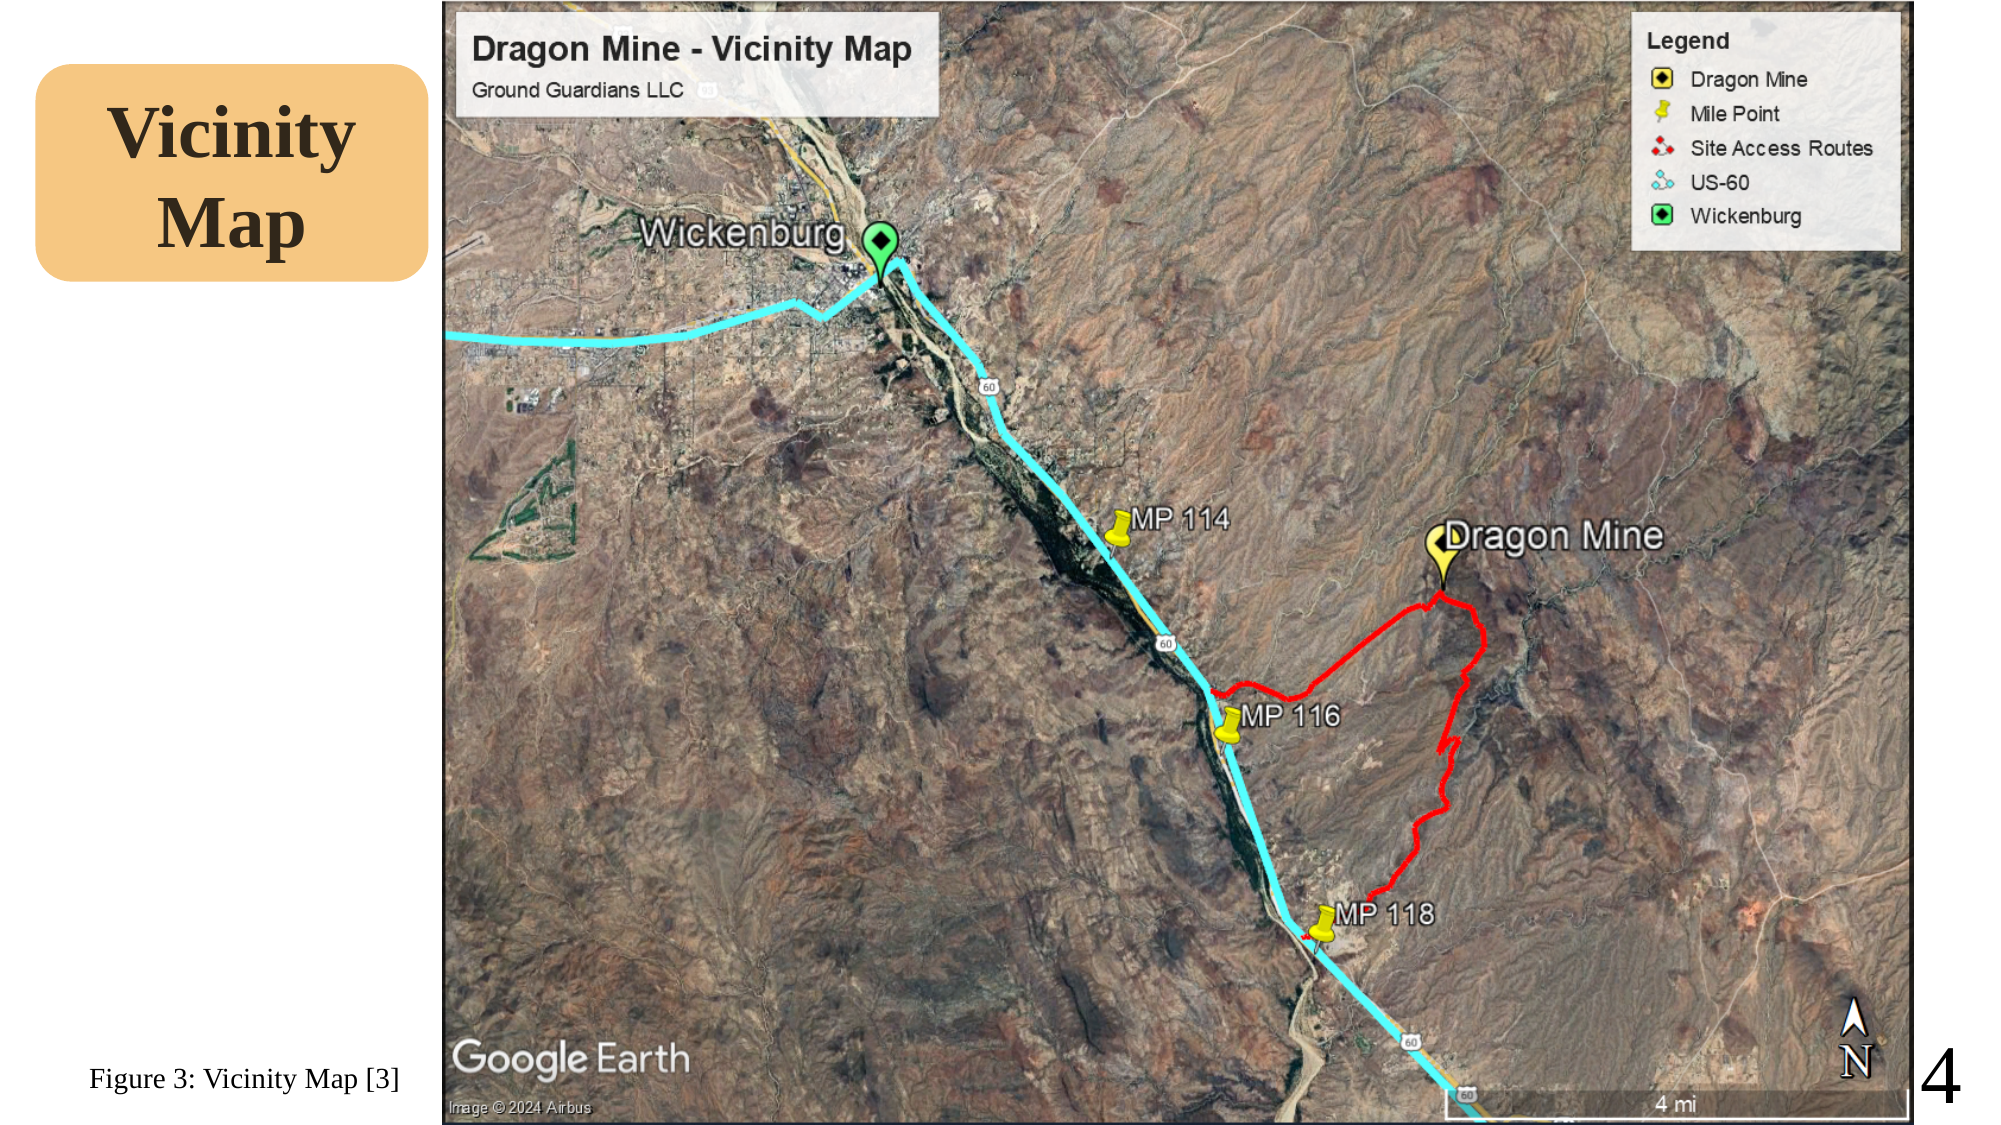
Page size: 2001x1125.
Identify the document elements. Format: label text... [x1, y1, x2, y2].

text_box Vicinity Map [34, 63, 430, 283]
text_box Figure 3: Vicinity Map [3] [0, 1052, 442, 1102]
picture [442, 0, 1914, 1125]
text_box 4 [1914, 1040, 1978, 1101]
